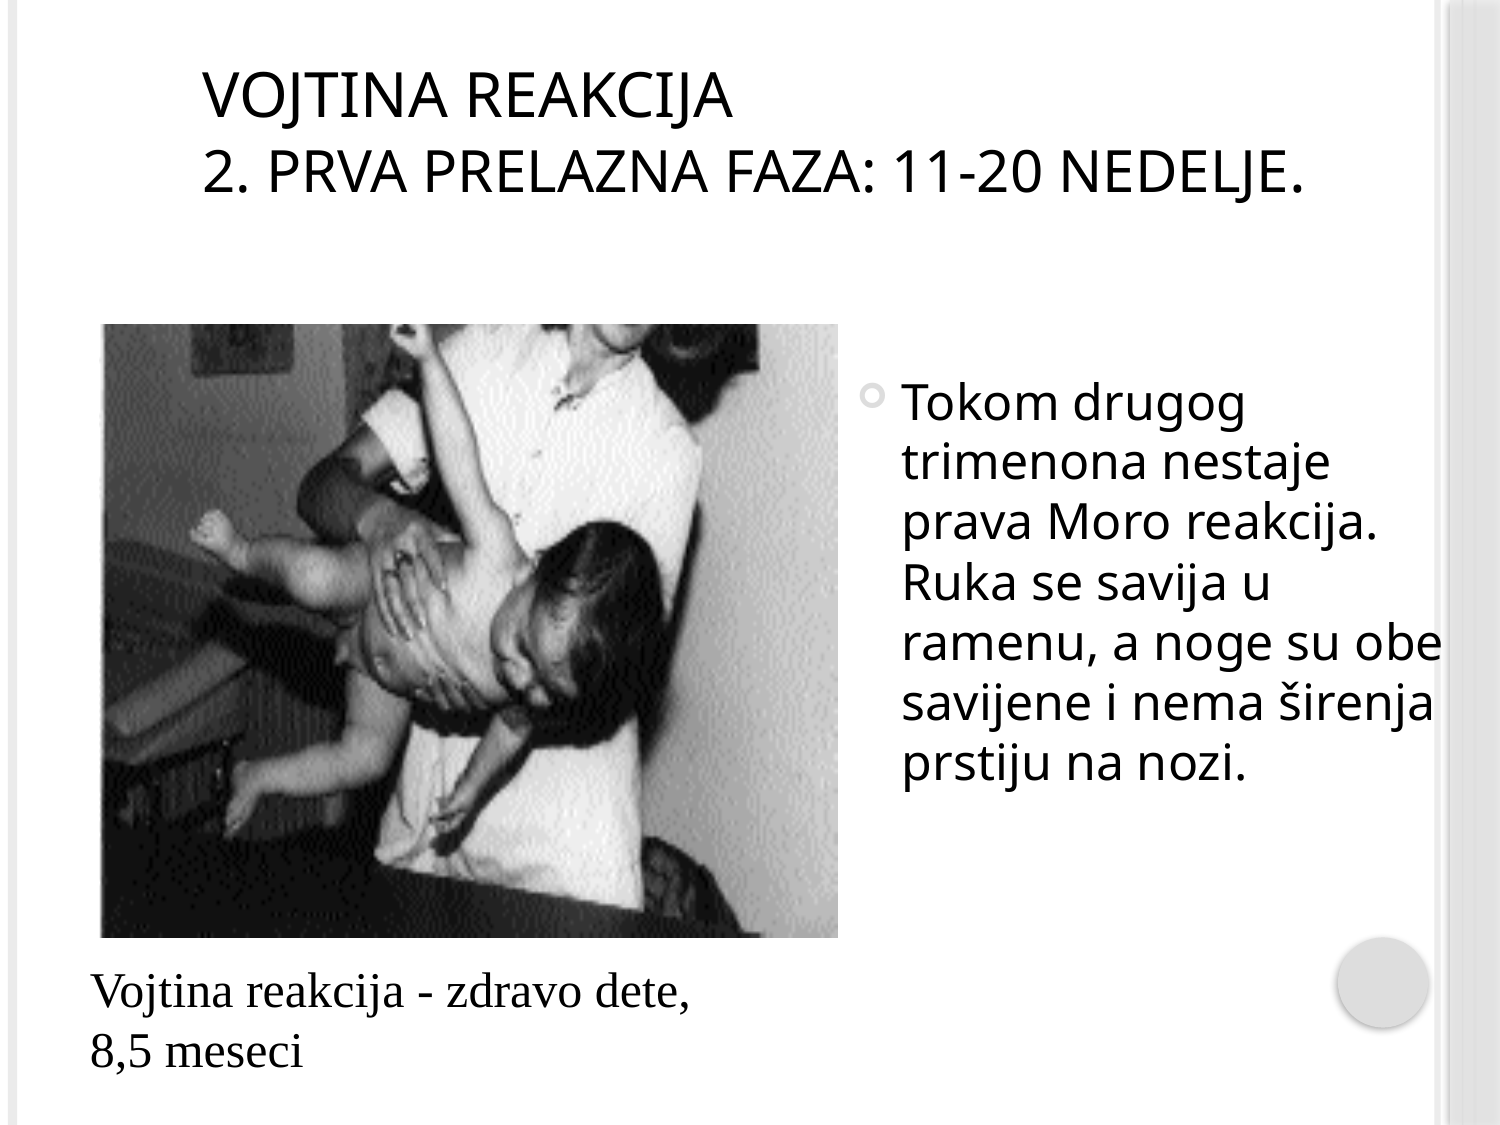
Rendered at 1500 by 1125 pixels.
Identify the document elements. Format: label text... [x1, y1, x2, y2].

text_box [99, 324, 838, 938]
list Tokom drugog trimenona nestaje prava Moro reakcija. Ruka se savija u ramenu, a noge su obe savijene i nema širenja prstiju na nozi. [841, 362, 1468, 995]
title Vojtina reakcija 2. Prva prelazna faza: 11-20 nedelje. [187, 99, 1463, 288]
text_box Vojtina reakcija - zdravo dete, 8,5 meseci [75, 949, 713, 1085]
